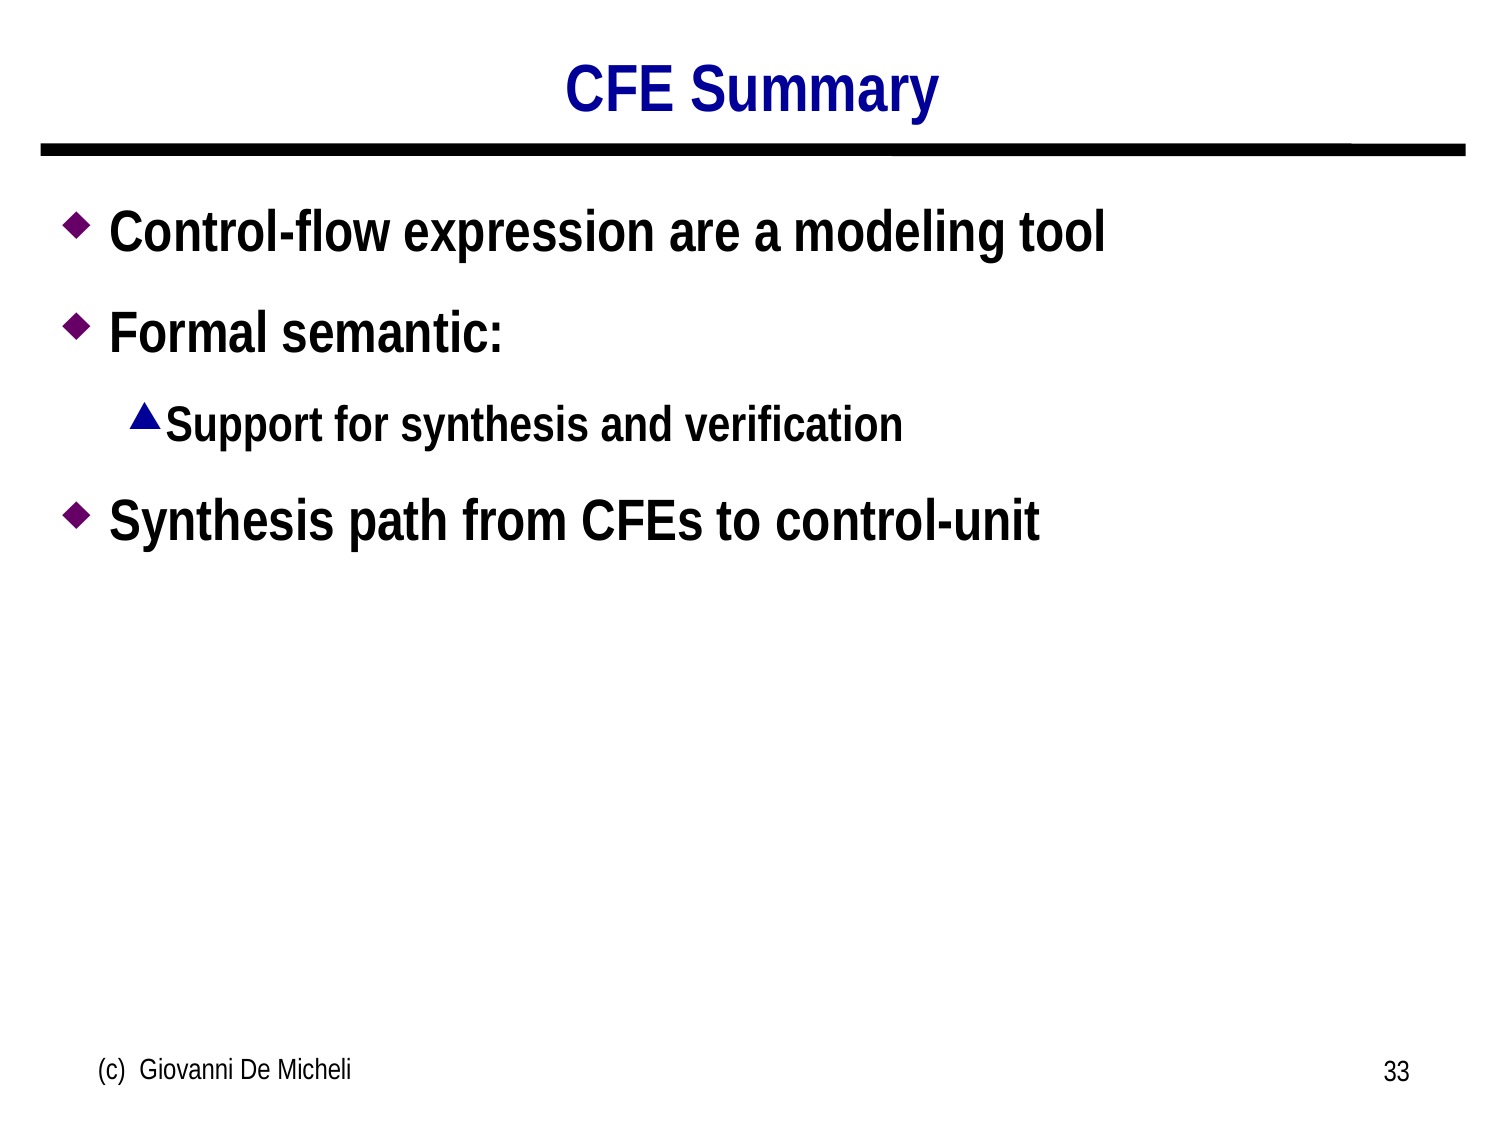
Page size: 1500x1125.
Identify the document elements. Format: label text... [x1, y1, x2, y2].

list Control-flow expression are a modeling tool Formal semantic: Support for synthesis and verification Synthesis path from CFEs to control-unit [47, 171, 1454, 834]
footer (c) Giovanni De Micheli [0, 1042, 463, 1121]
title CFE Summary [39, 33, 1467, 146]
slide_number 33 [1074, 1044, 1425, 1123]
